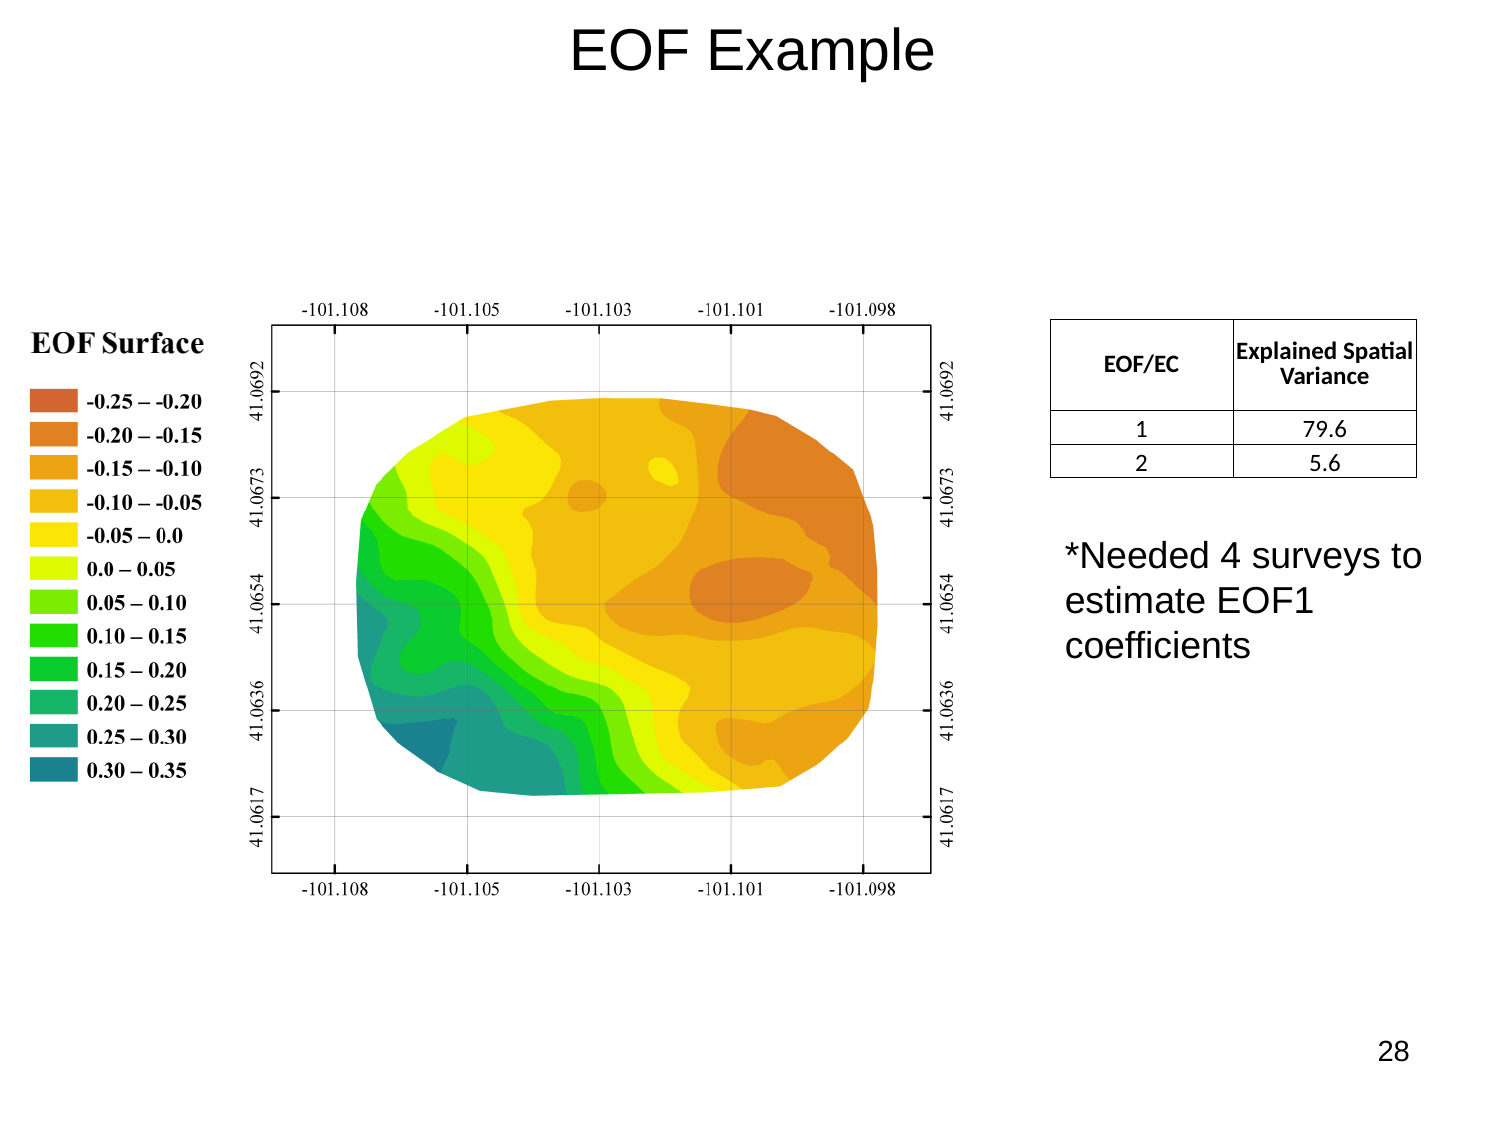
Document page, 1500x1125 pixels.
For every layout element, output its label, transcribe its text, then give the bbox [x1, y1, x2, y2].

table_cell 5.6 [1234, 445, 1416, 477]
table_cell 1 [1051, 411, 1233, 444]
text_box *Needed 4 surveys to estimate EOF1 coefficients [1049, 523, 1488, 674]
table_header EOF/EC [1051, 320, 1233, 410]
picture [0, 278, 979, 917]
table_cell 79.6 [1234, 411, 1416, 444]
slide_number 28 [1074, 1024, 1426, 1103]
table_cell 2 [1051, 445, 1233, 477]
title EOF Example [24, 11, 1481, 82]
table_header Explained Spatial Variance [1234, 320, 1416, 410]
